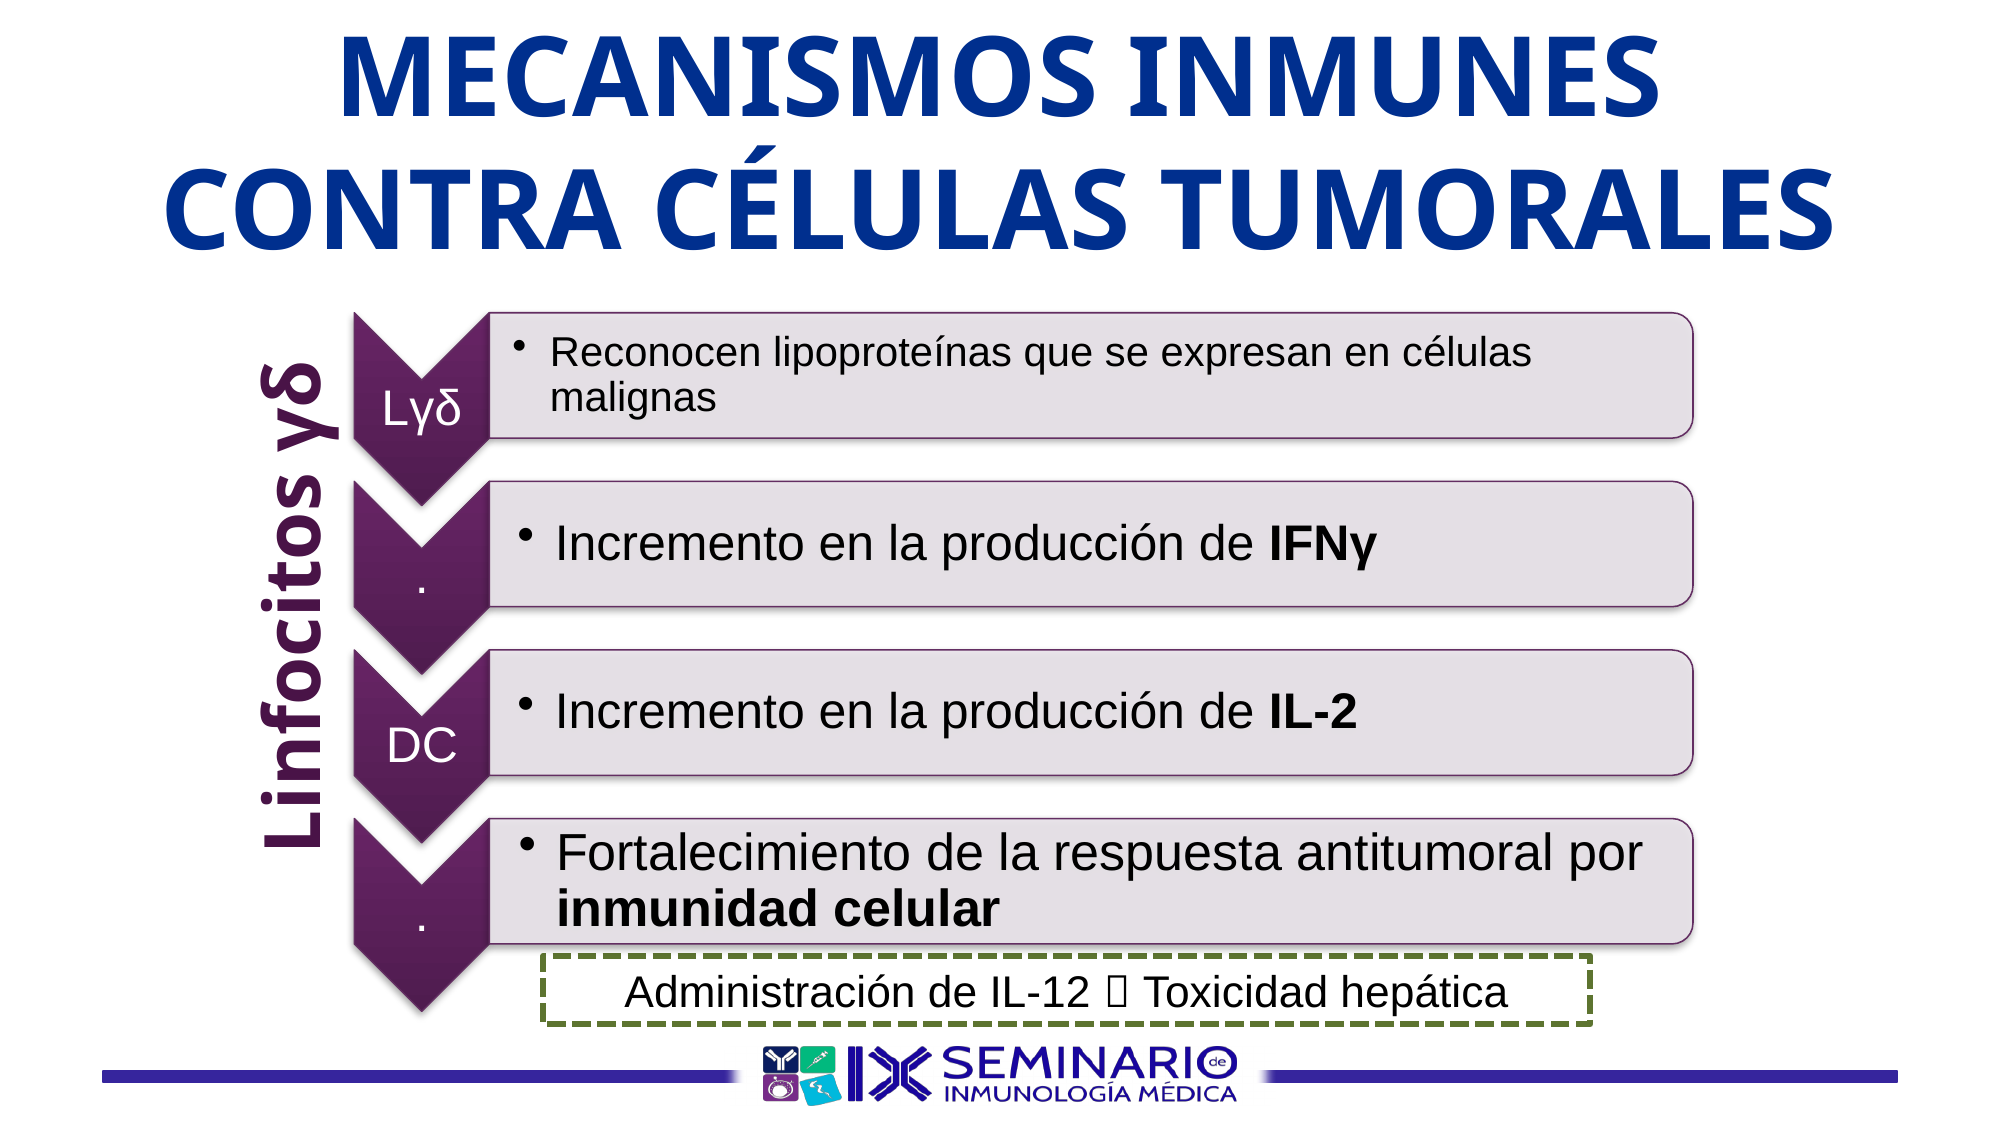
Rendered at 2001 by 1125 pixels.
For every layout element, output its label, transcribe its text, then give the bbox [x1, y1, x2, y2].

text_box Linfocitos γδ [235, 27, 344, 870]
title MECANISMOS INMUNES CONTRA CÉLULAS TUMORALES [99, 45, 235, 233]
text_box Administración de IL-12  Toxicidad hepática [541, 1021, 1592, 1026]
title MECANISMOS INMUNES CONTRA CÉLULAS TUMORALES [344, 45, 1900, 233]
picture [763, 1046, 1237, 1106]
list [354, 312, 1694, 1012]
